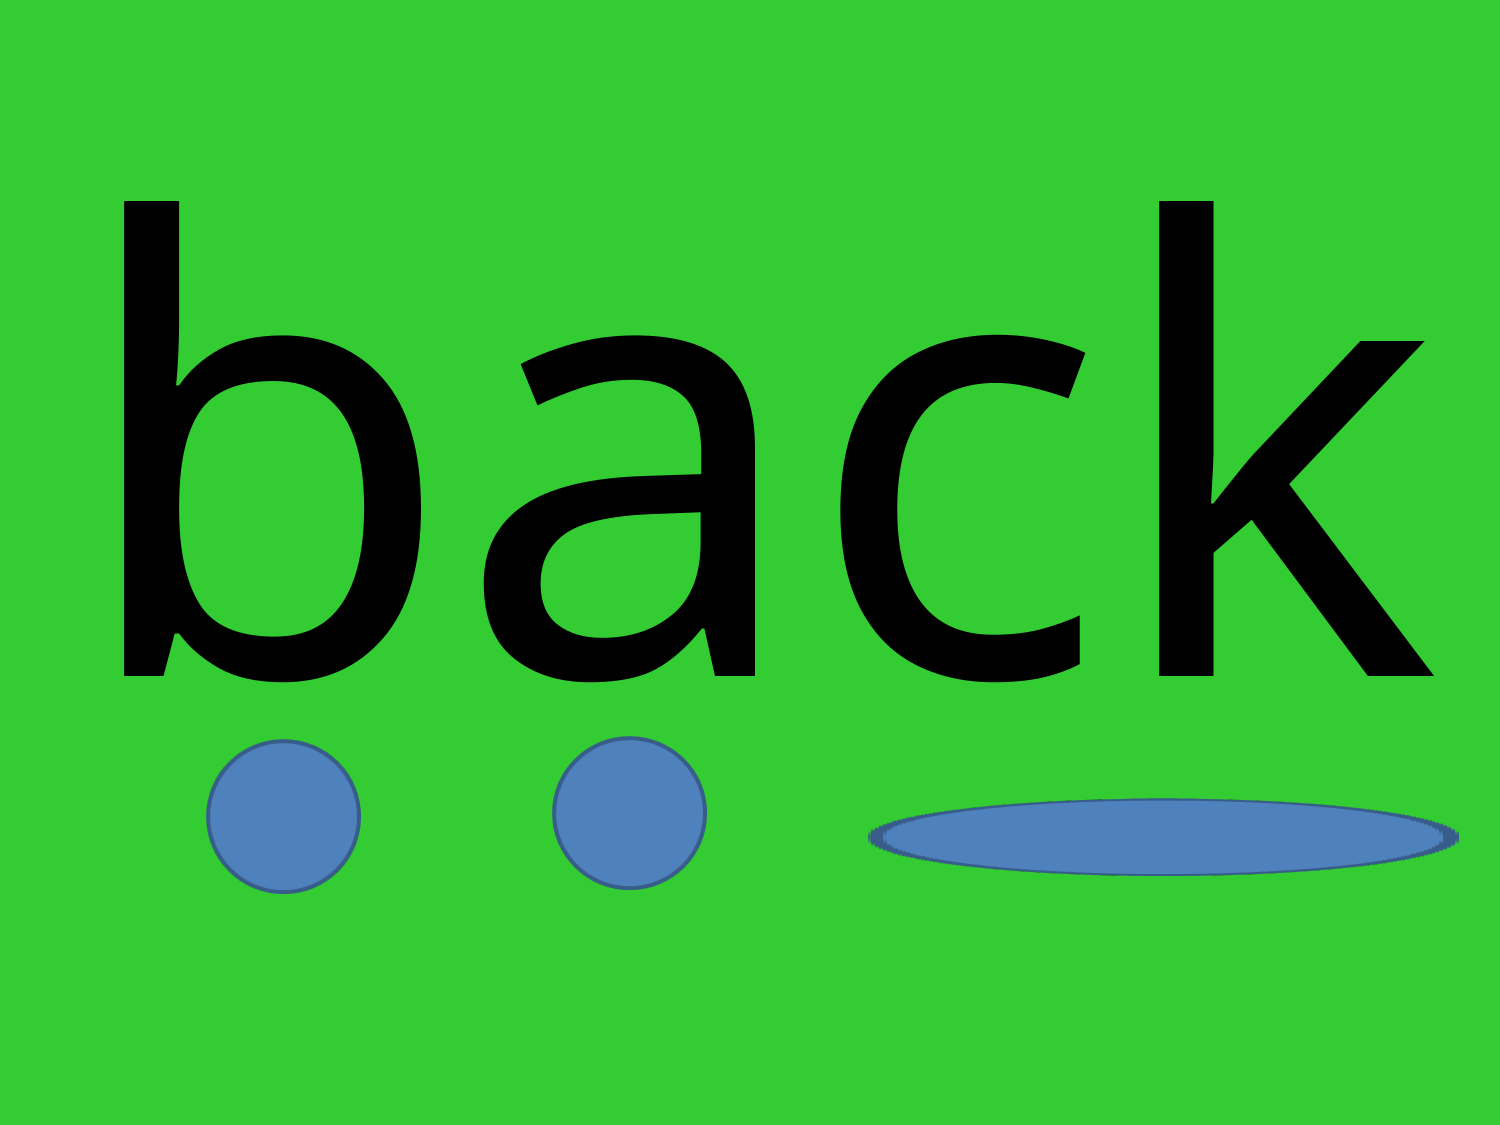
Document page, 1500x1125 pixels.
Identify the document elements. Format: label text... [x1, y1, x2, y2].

title back [41, 243, 1471, 611]
picture [552, 735, 707, 891]
picture [867, 798, 1460, 876]
picture [206, 739, 361, 894]
